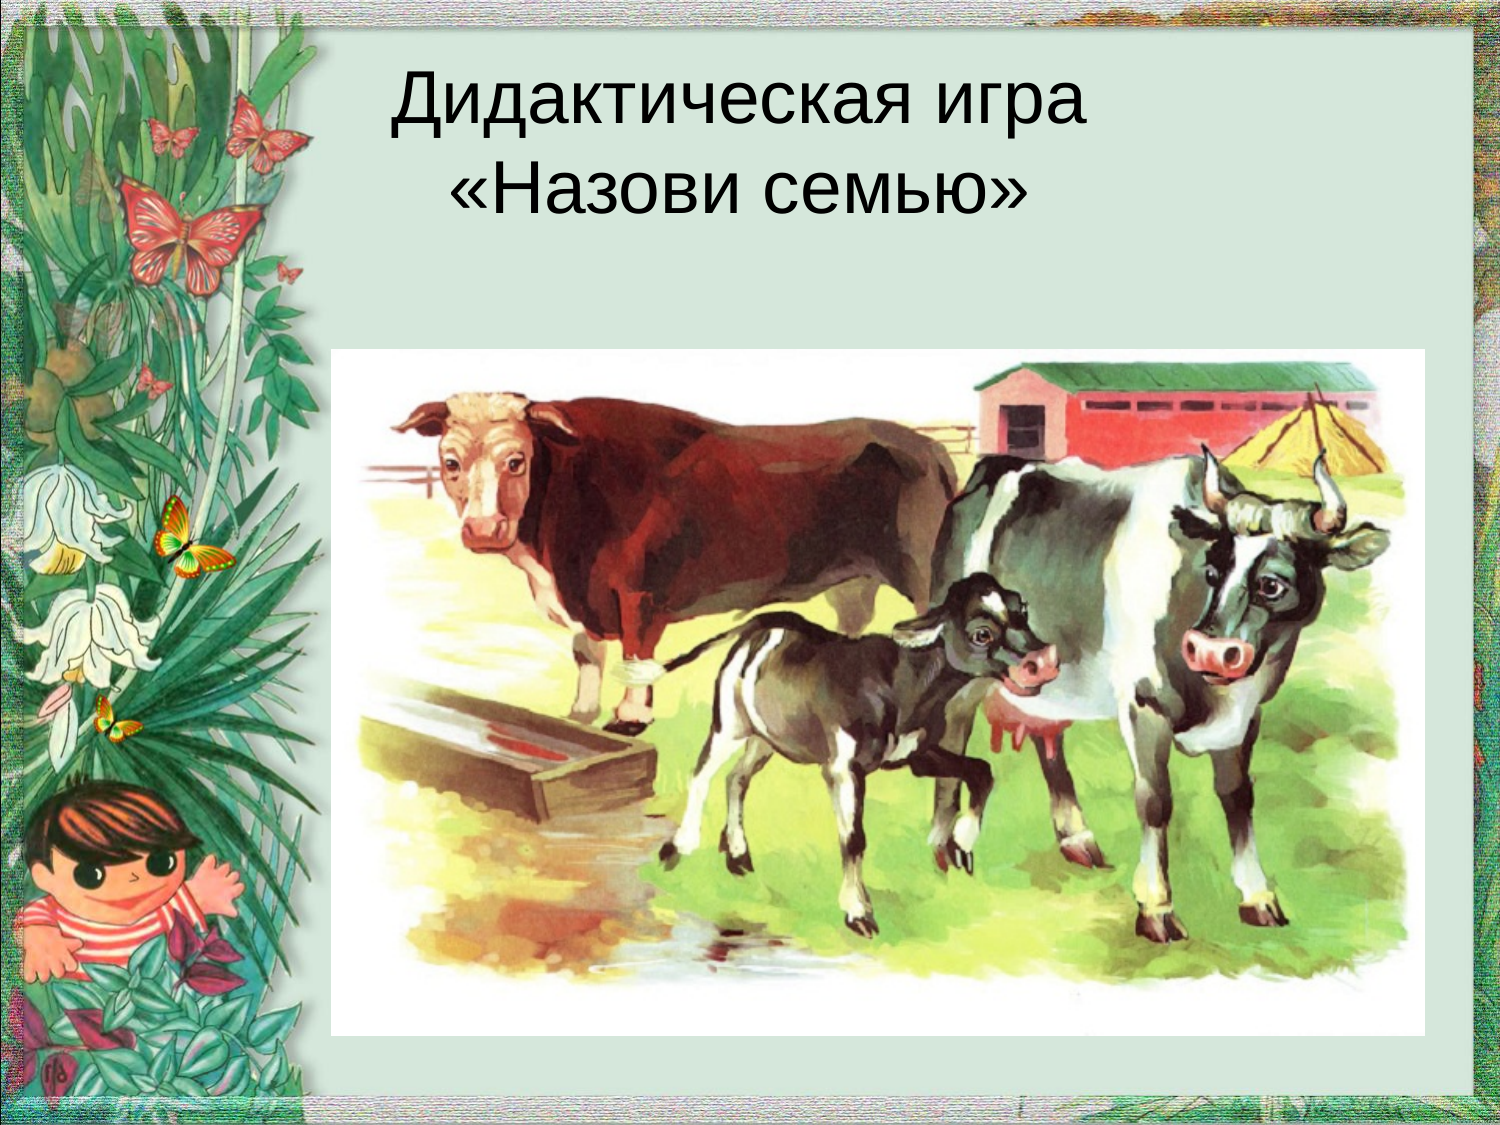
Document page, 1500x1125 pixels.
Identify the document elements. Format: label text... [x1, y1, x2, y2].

picture [0, 0, 1500, 1125]
title Дидактическая игра «Назови семью» [75, 45, 1425, 233]
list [330, 349, 1426, 1037]
